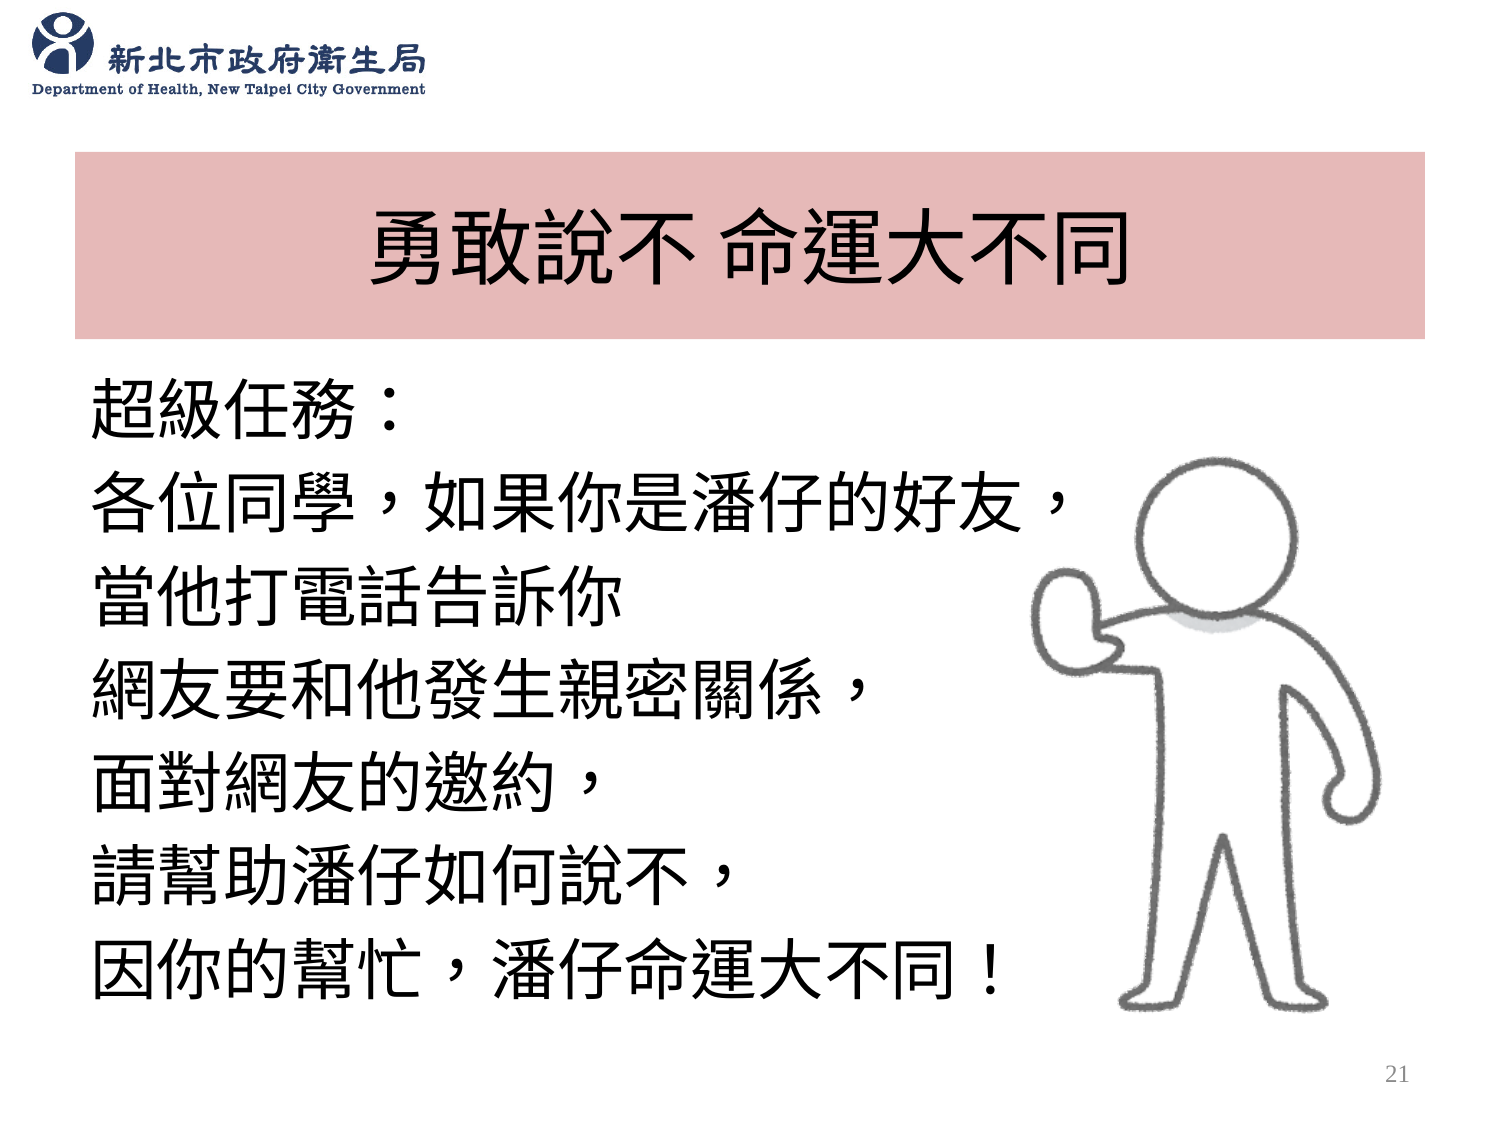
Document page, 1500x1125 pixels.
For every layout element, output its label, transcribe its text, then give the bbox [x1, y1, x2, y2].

picture [17, 7, 431, 99]
list 超級任務： 各位同學，如果你是潘仔的好友， 當他打電話告訴你 網友要和他發生親密關係， 面對網友的邀約， 請幫助潘仔如何說不， 因你的幫忙，潘仔命運大不同！ [75, 360, 1425, 1103]
title 勇敢說不 命運大不同 [75, 151, 1425, 340]
picture [974, 448, 1465, 1023]
slide_number 21 [1074, 1042, 1425, 1103]
